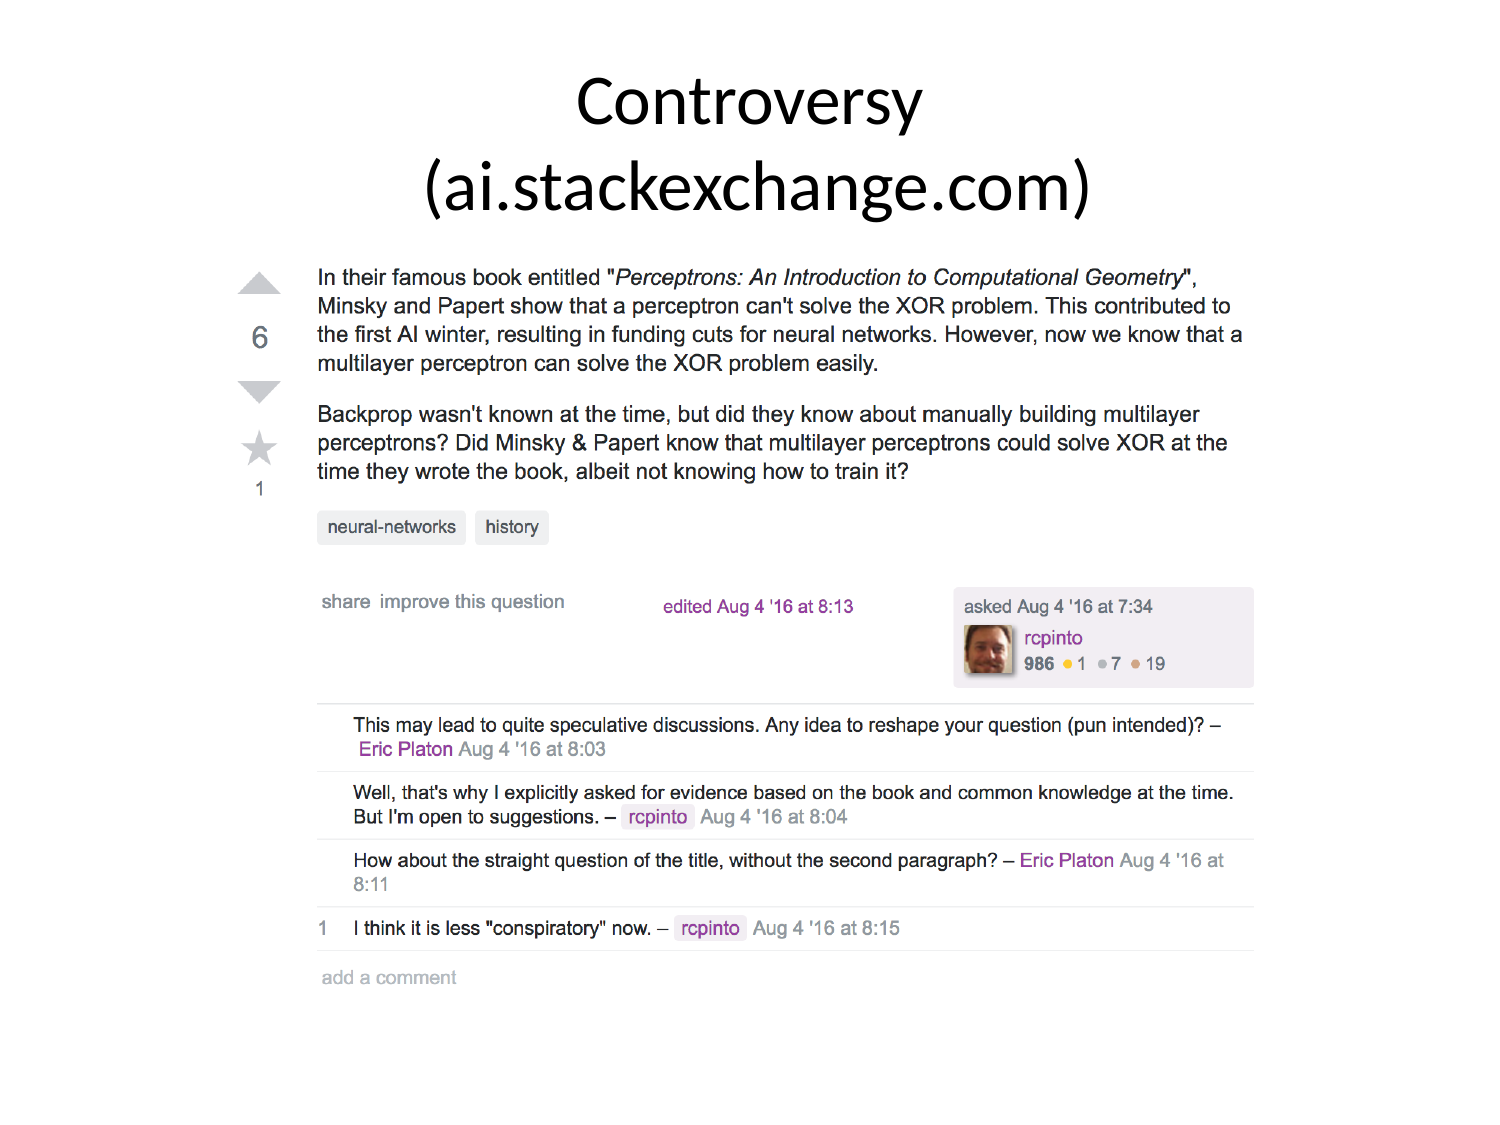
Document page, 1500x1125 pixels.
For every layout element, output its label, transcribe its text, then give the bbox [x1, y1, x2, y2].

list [74, 262, 1426, 1006]
title Controversy (ai.stackexchange.com) [75, 45, 1425, 233]
